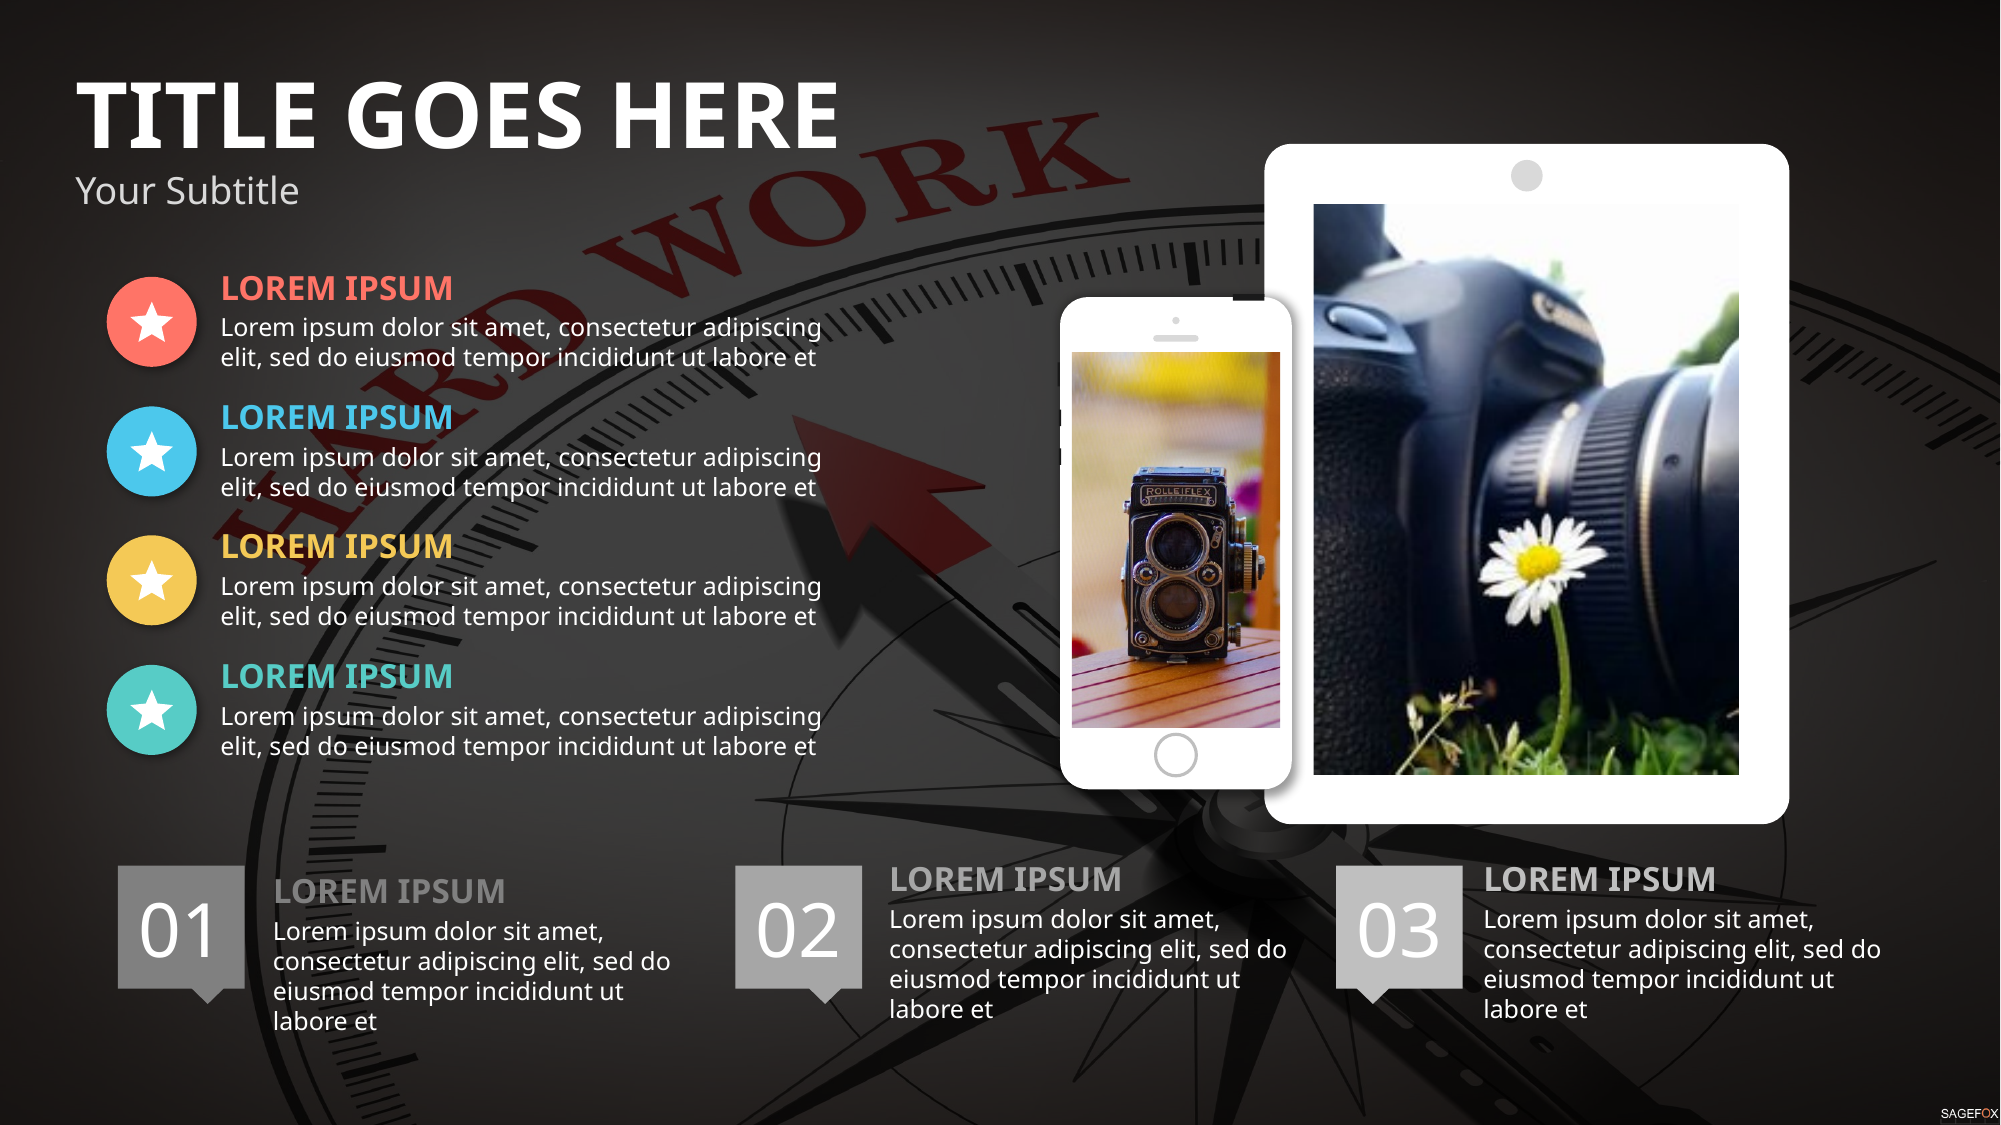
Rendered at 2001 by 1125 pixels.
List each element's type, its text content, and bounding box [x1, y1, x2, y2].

text_box LOREM IPSUM Lorem ipsum dolor sit amet, consectetur adipiscing elit, sed do eiusmod tempor incididunt ut labore et [262, 865, 703, 1041]
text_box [1057, 294, 1292, 790]
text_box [106, 535, 197, 626]
text_box LOREM IPSUM Lorem ipsum dolor sit amet, consectetur adipiscing elit, sed do eiusmod tempor incididunt ut labore et [210, 262, 845, 377]
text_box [106, 276, 197, 367]
text_box LOREM IPSUM Lorem ipsum dolor sit amet, consectetur adipiscing elit, sed do eiusmod tempor incididunt ut labore et [210, 520, 845, 636]
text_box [106, 664, 197, 755]
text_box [1264, 143, 1790, 825]
text_box 01 [116, 864, 246, 1006]
picture [0, 0, 2001, 1125]
text_box LOREM IPSUM Lorem ipsum dolor sit amet, consectetur adipiscing elit, sed do eiusmod tempor incididunt ut labore et [1473, 853, 1913, 1029]
text_box LOREM IPSUM Lorem ipsum dolor sit amet, consectetur adipiscing elit, sed do eiusmod tempor incididunt ut labore et [879, 853, 1319, 1029]
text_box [106, 406, 197, 497]
text_box 02 [734, 864, 864, 1006]
text_box 03 [1334, 864, 1464, 1006]
text_box TITLE GOES HERE Your Subtitle [60, 49, 1036, 220]
text_box LOREM IPSUM Lorem ipsum dolor sit amet, consectetur adipiscing elit, sed do eiusmod tempor incididunt ut labore et [210, 650, 845, 765]
text_box LOREM IPSUM Lorem ipsum dolor sit amet, consectetur adipiscing elit, sed do eiusmod tempor incididunt ut labore et [210, 391, 845, 507]
